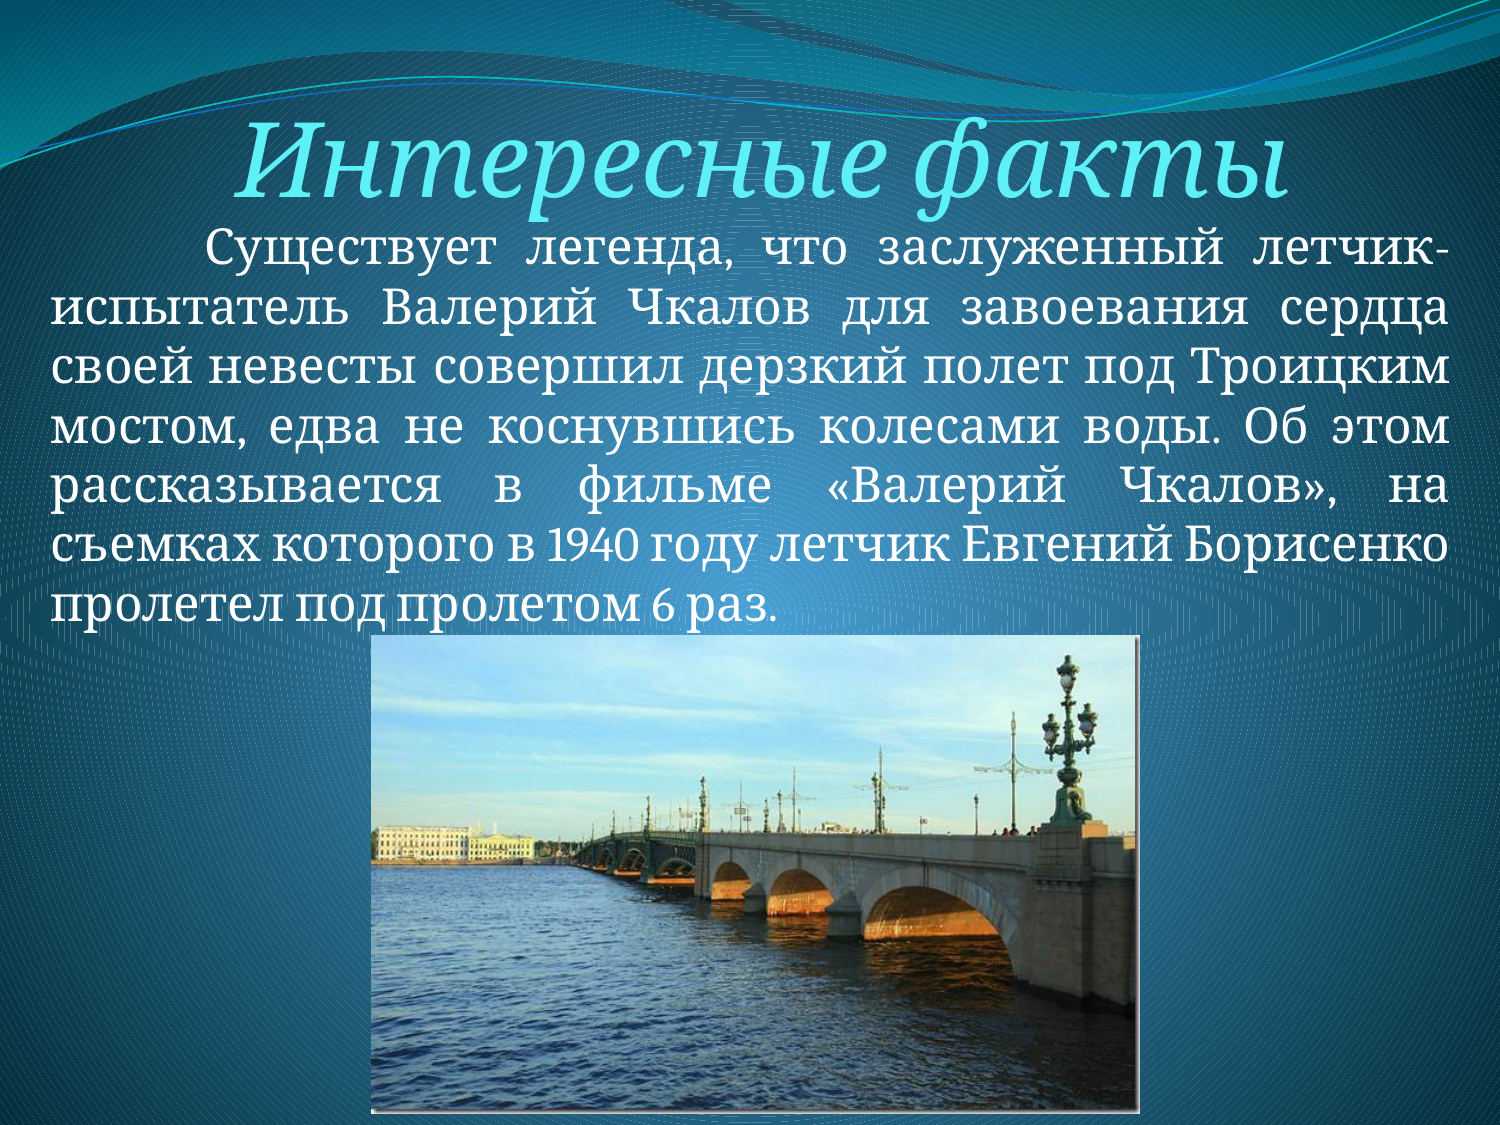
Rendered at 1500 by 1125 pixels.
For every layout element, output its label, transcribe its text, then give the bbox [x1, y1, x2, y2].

title Интересные факты [88, 54, 1439, 208]
list Существует легенда, что заслуженный летчик-испытатель Валерий Чкалов для завоевания сердца своей невесты совершил дерзкий полет под Троицким мостом, едва не коснувшись колесами воды. Об этом рассказывается в фильме «Валерий Чкалов», на съемках которого в 1940 году летчик Евгений Борисенко пролетел под пролетом 6 раз. [35, 208, 1466, 646]
picture [371, 635, 1140, 1114]
